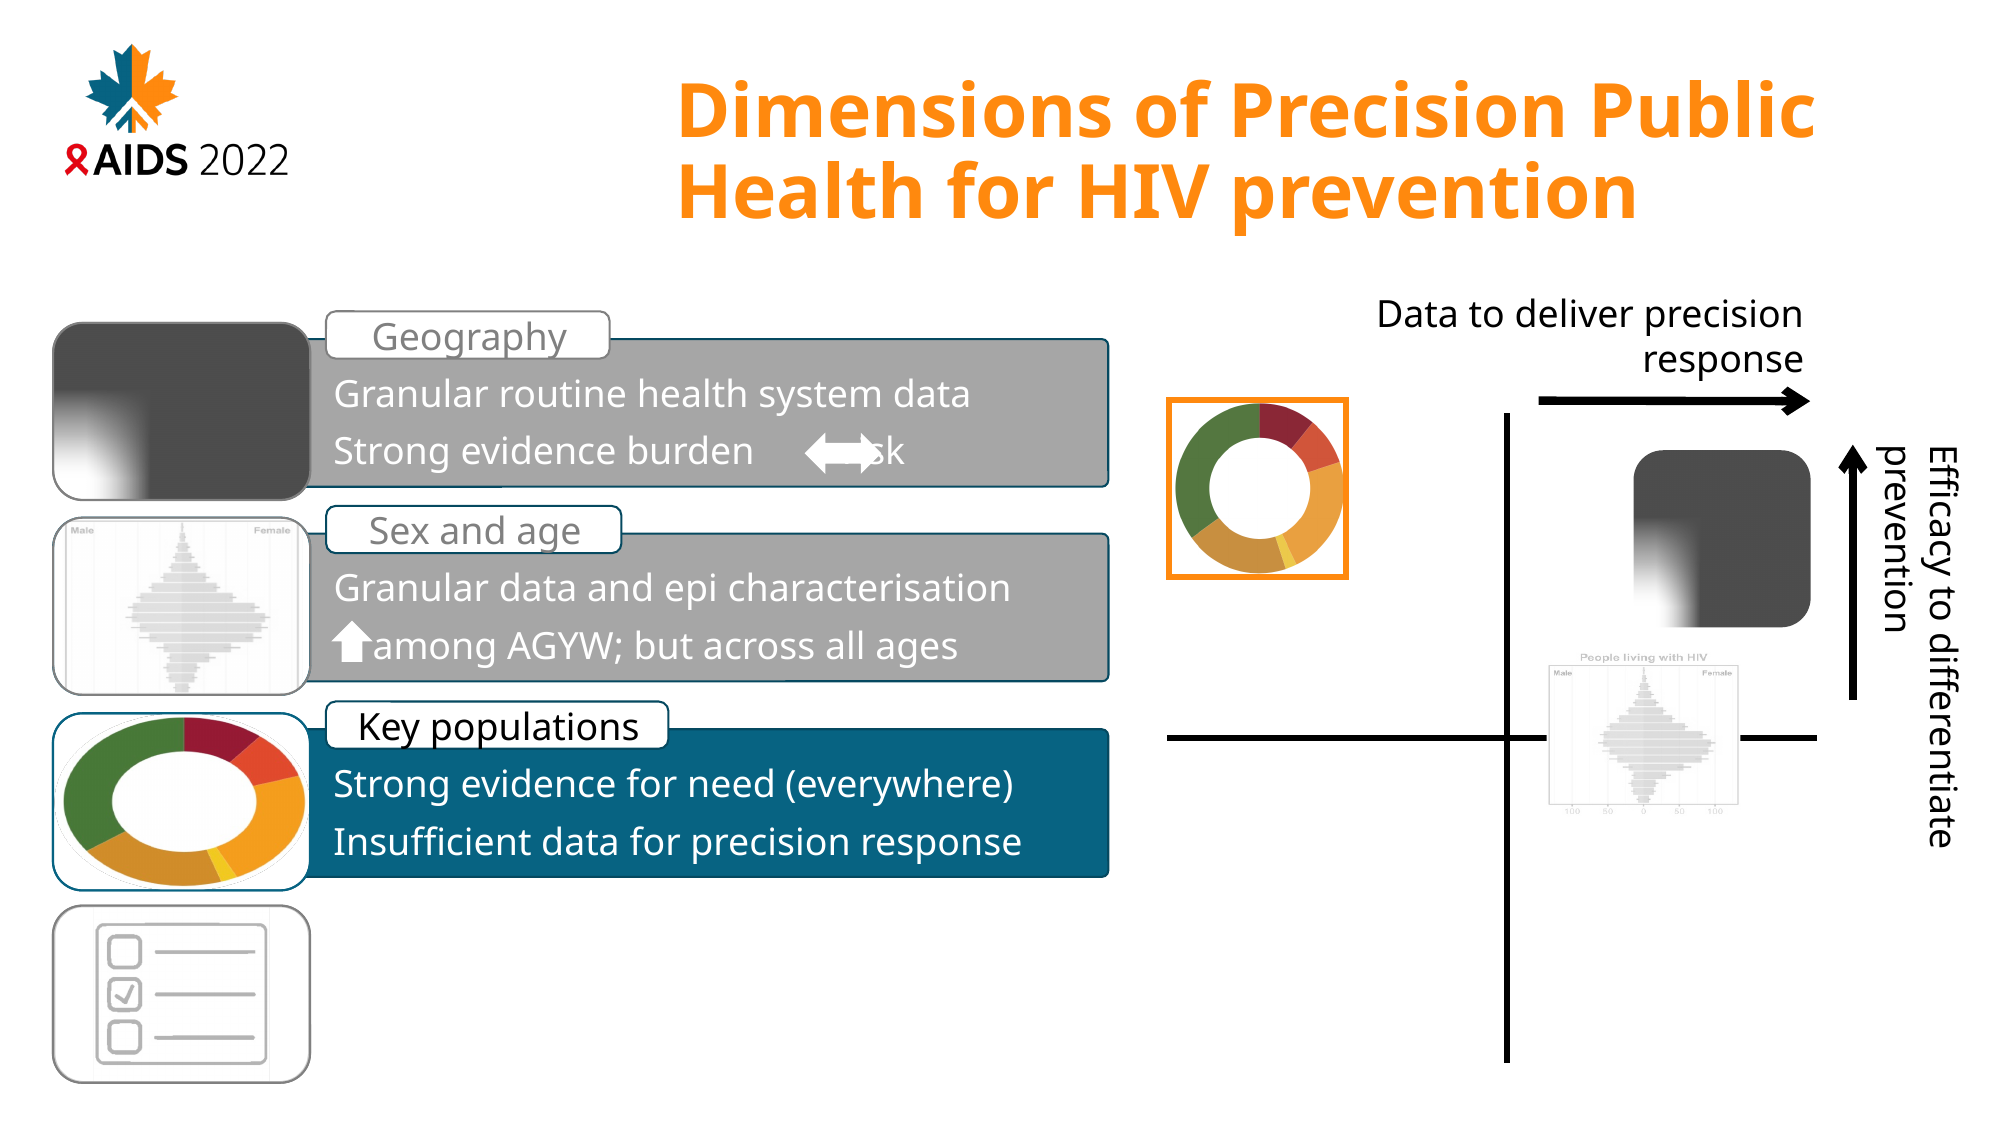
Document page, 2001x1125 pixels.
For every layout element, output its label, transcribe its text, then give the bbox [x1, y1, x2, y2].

text_box Key populations [324, 700, 670, 750]
picture [41, 25, 308, 199]
text_box [1168, 399, 1347, 578]
text_box [51, 904, 312, 1084]
text_box Efficacy to differentiate prevention [1870, 429, 1976, 906]
title Dimensions of Precision Public Health for HIV prevention [675, 72, 1928, 274]
text_box Granular data and epi characterisation among AGYW; but across all ages [307, 532, 1110, 683]
text_box Sex and age [325, 504, 623, 555]
text_box [51, 712, 312, 892]
text_box [803, 430, 883, 477]
text_box [52, 516, 312, 696]
text_box Strong evidence for need (everywhere) Insufficient data for precision response [307, 728, 1110, 878]
text_box Data to deliver precision response [1358, 282, 1820, 388]
text_box Geography [324, 310, 611, 360]
text_box Granular routine health system data Strong evidence burden risk [307, 338, 1110, 488]
text_box [328, 619, 376, 663]
text_box [52, 321, 312, 501]
text_box [1546, 739, 1741, 819]
text_box [1546, 652, 1741, 738]
text_box [1632, 449, 1812, 629]
